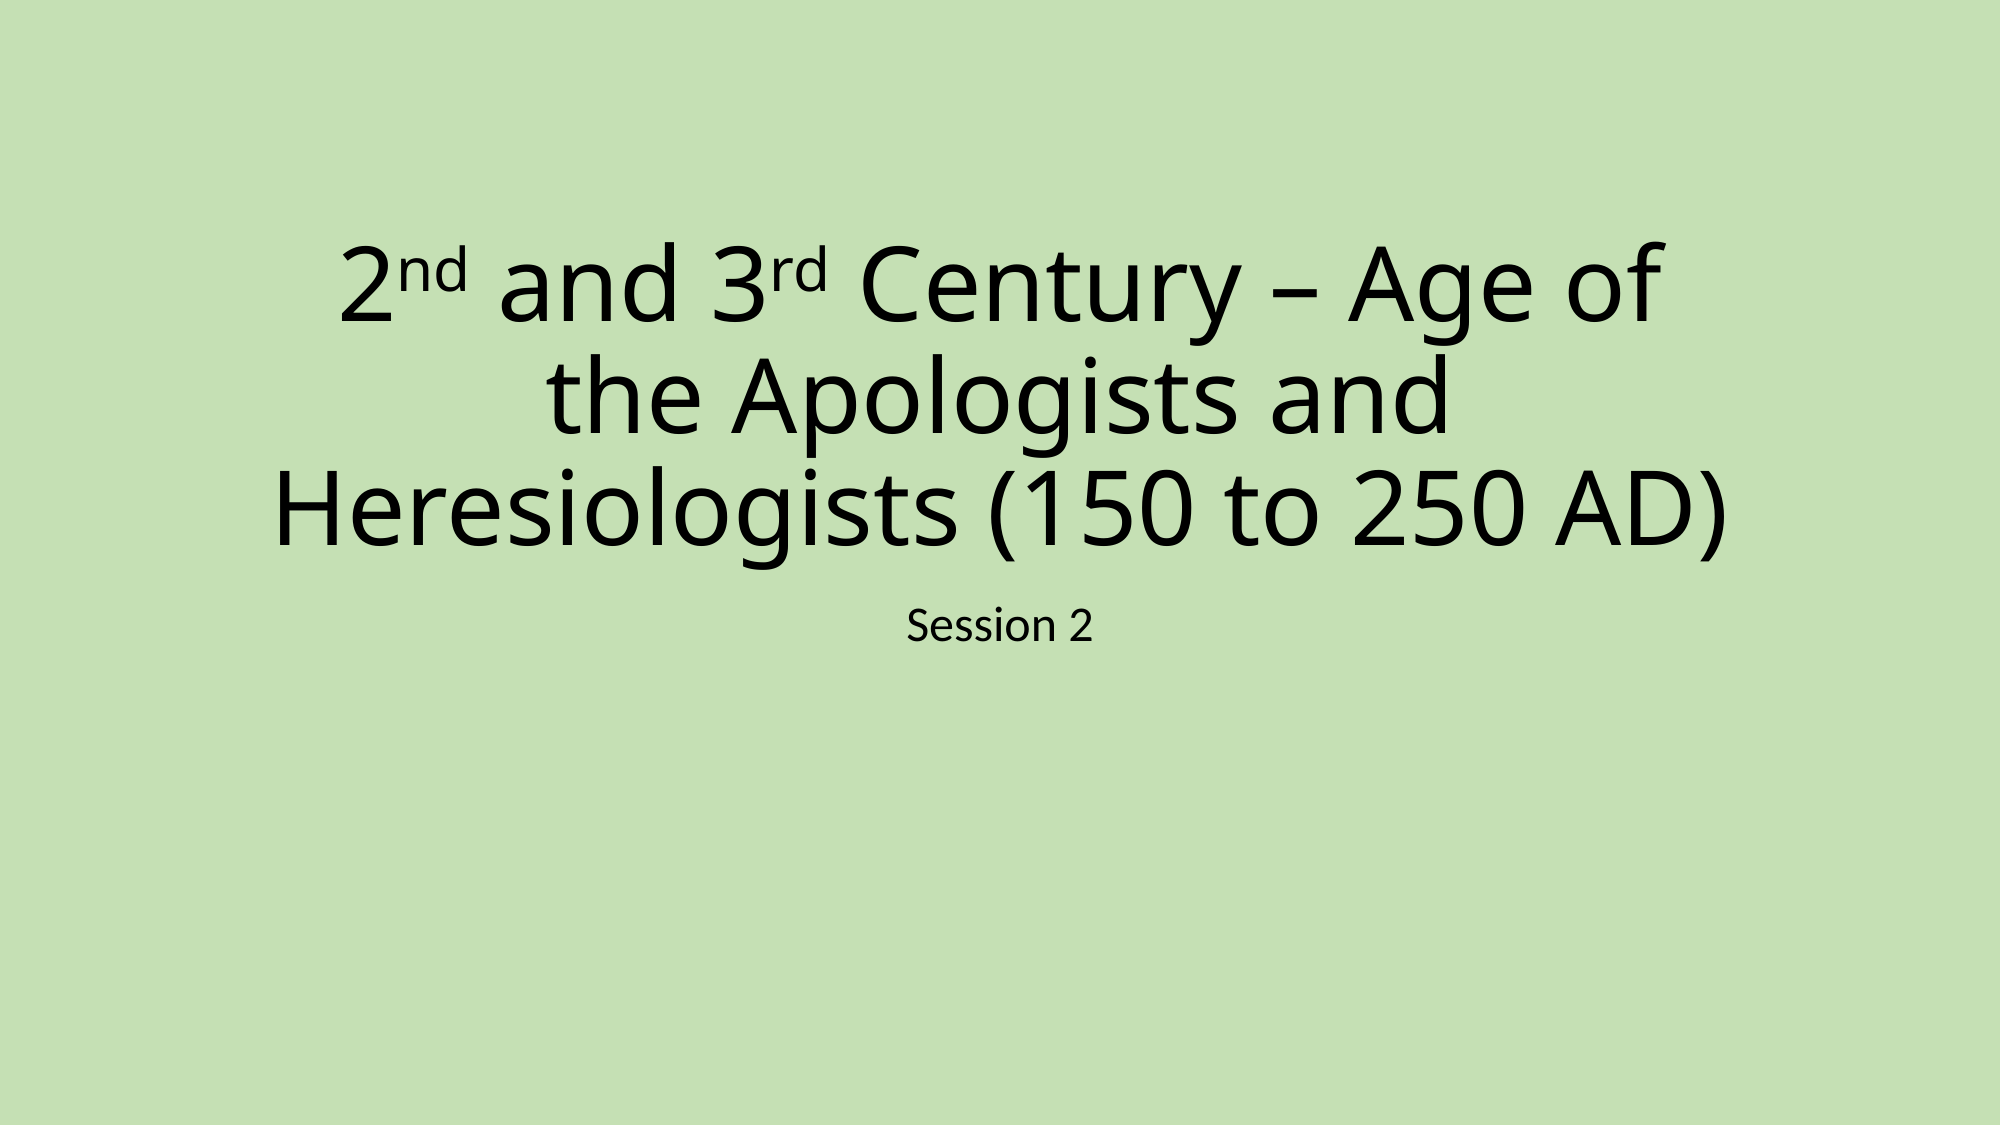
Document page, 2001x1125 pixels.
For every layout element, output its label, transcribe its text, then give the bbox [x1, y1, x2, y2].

subtitle Session 2 [249, 590, 1750, 863]
title 2nd and 3rd Century – Age of the Apologists and Heresiologists (150 to 250 AD) [249, 184, 1750, 576]
